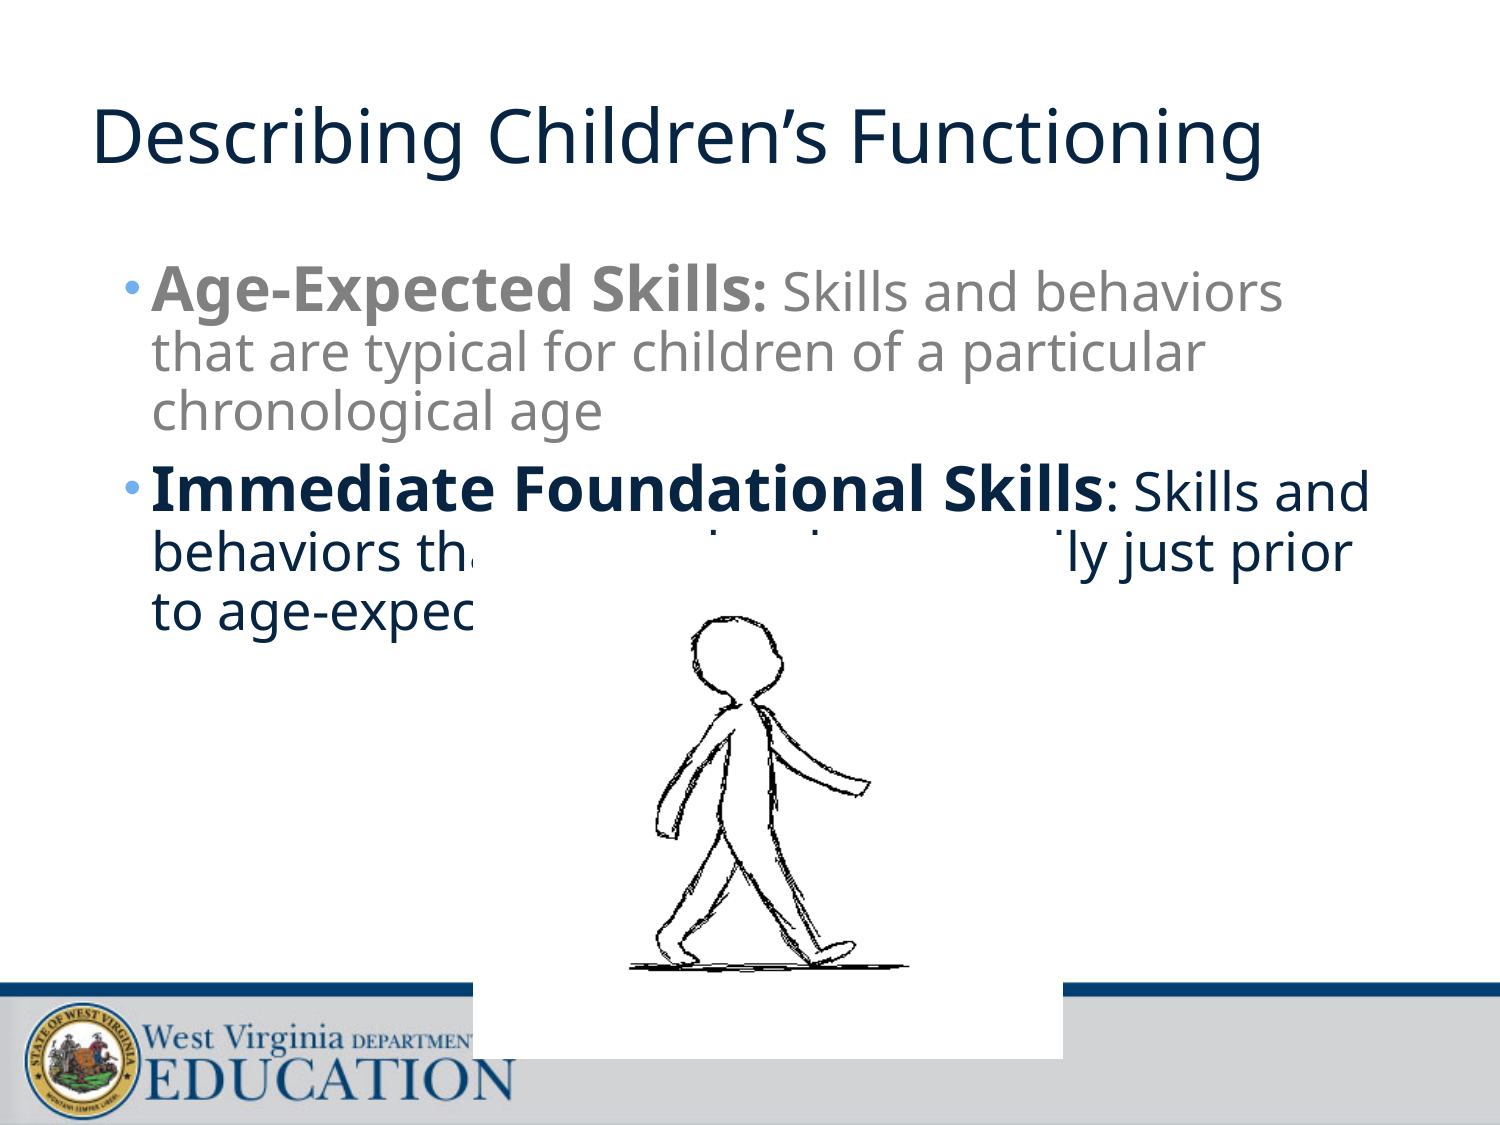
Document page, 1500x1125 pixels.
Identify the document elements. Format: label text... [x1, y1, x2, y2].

list Age-Expected Skills: Skills and behaviors that are typical for children of a particular chronological age Immediate Foundational Skills: Skills and behaviors that occur developmentally just prior to age-expected ones [108, 249, 1388, 688]
picture [0, 0, 1500, 1125]
text_box [111, 462, 1388, 688]
title Describing Children’s Functioning [75, 45, 1438, 233]
